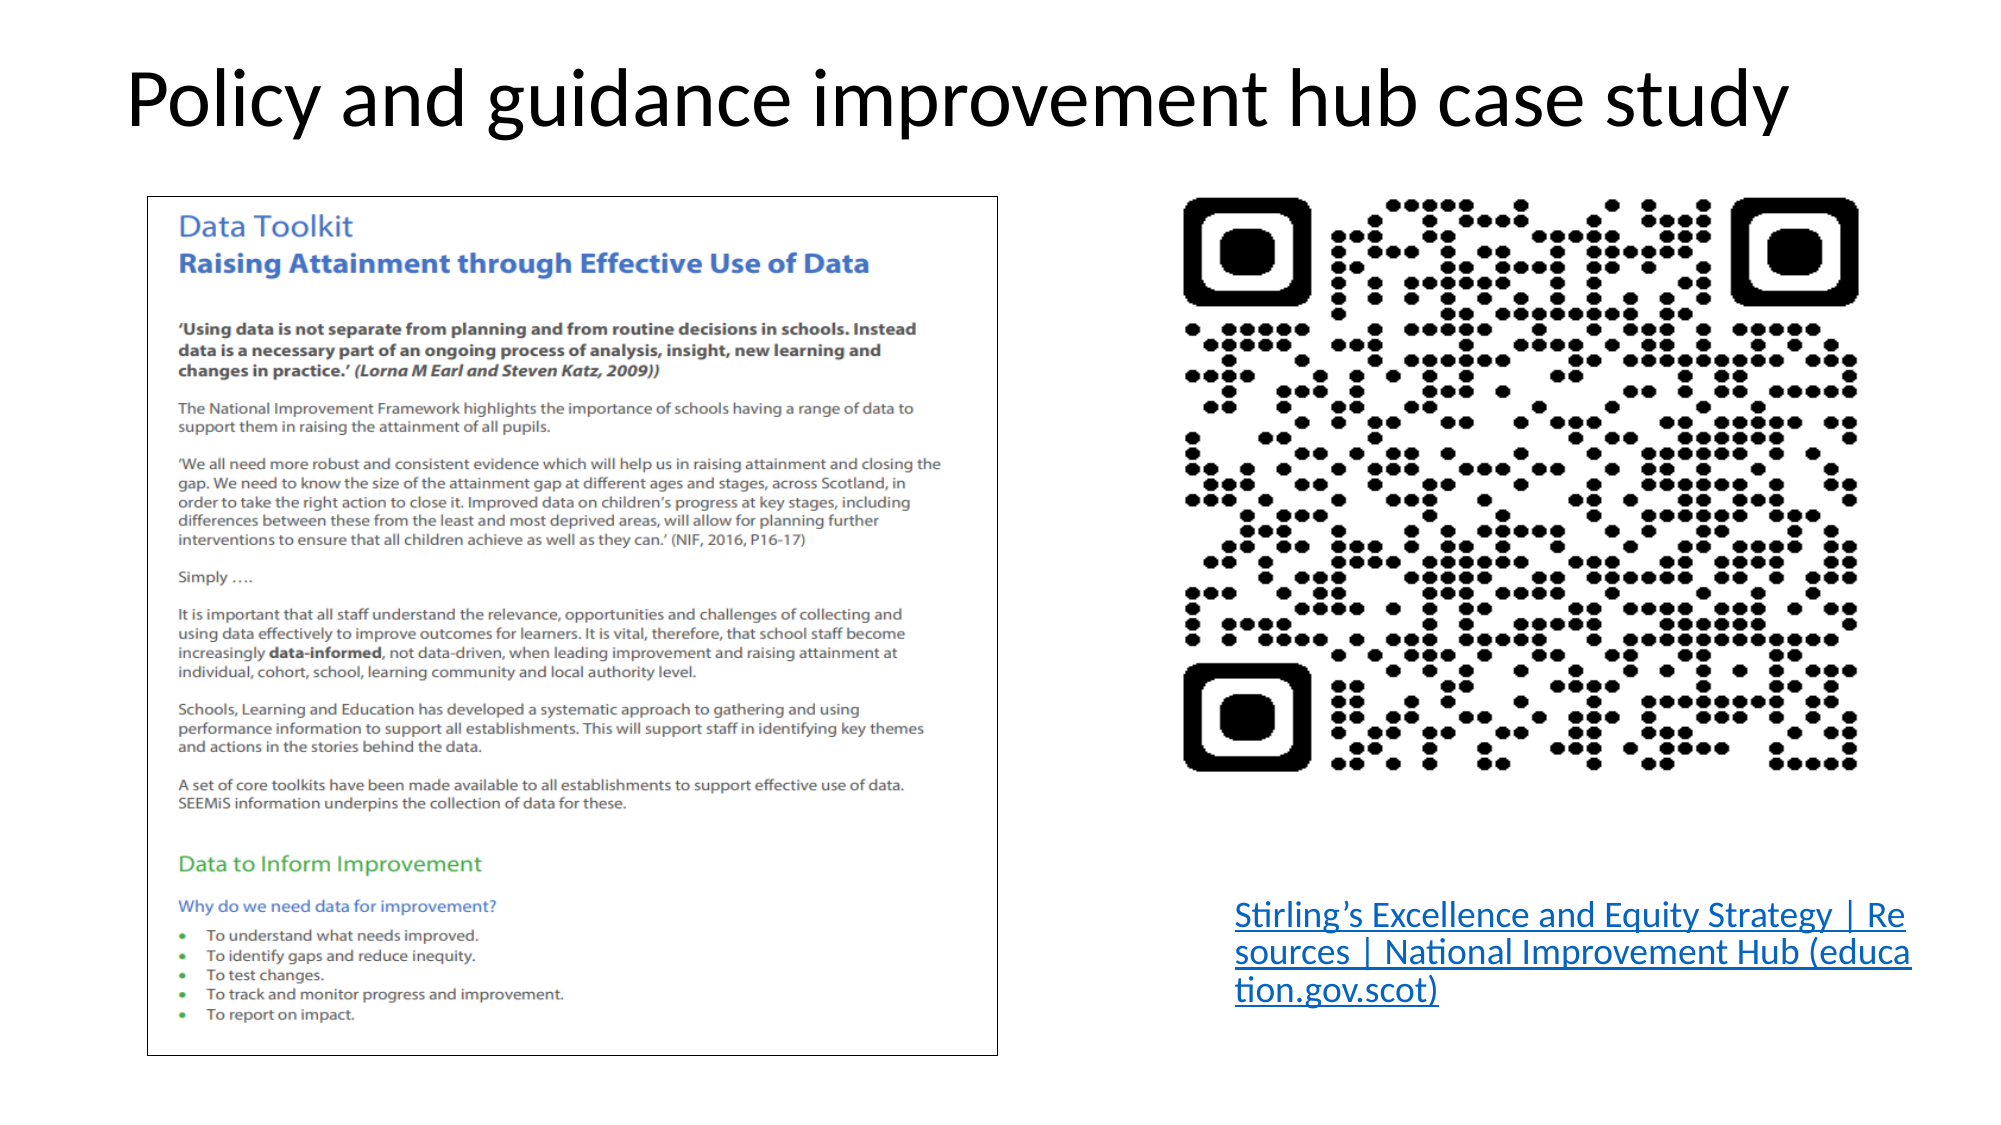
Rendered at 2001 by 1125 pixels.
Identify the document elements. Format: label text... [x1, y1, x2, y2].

title Policy and guidance improvement hub case study [111, 47, 1932, 251]
text_box Stirling’s Excellence and Equity Strategy | Resources | National Improvement Hub (education.gov.scot) [1219, 882, 1932, 942]
picture [147, 195, 998, 1056]
picture [1111, 136, 1932, 834]
